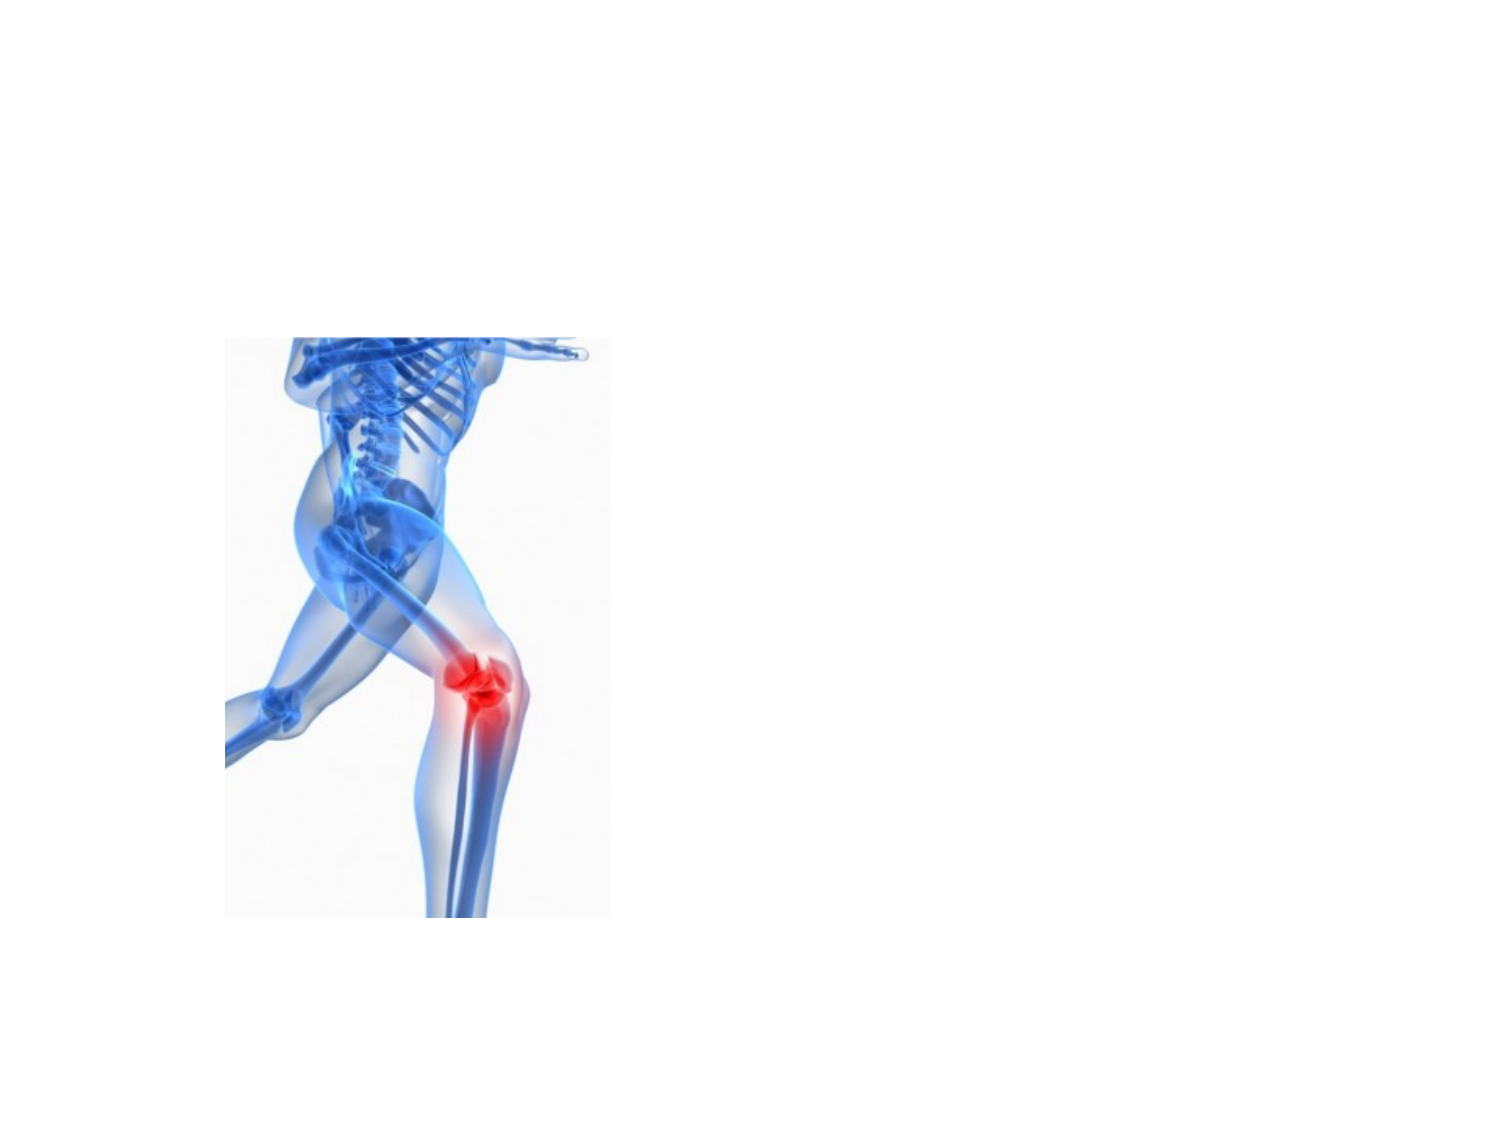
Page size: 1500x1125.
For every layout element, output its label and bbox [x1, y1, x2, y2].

list [224, 337, 612, 918]
